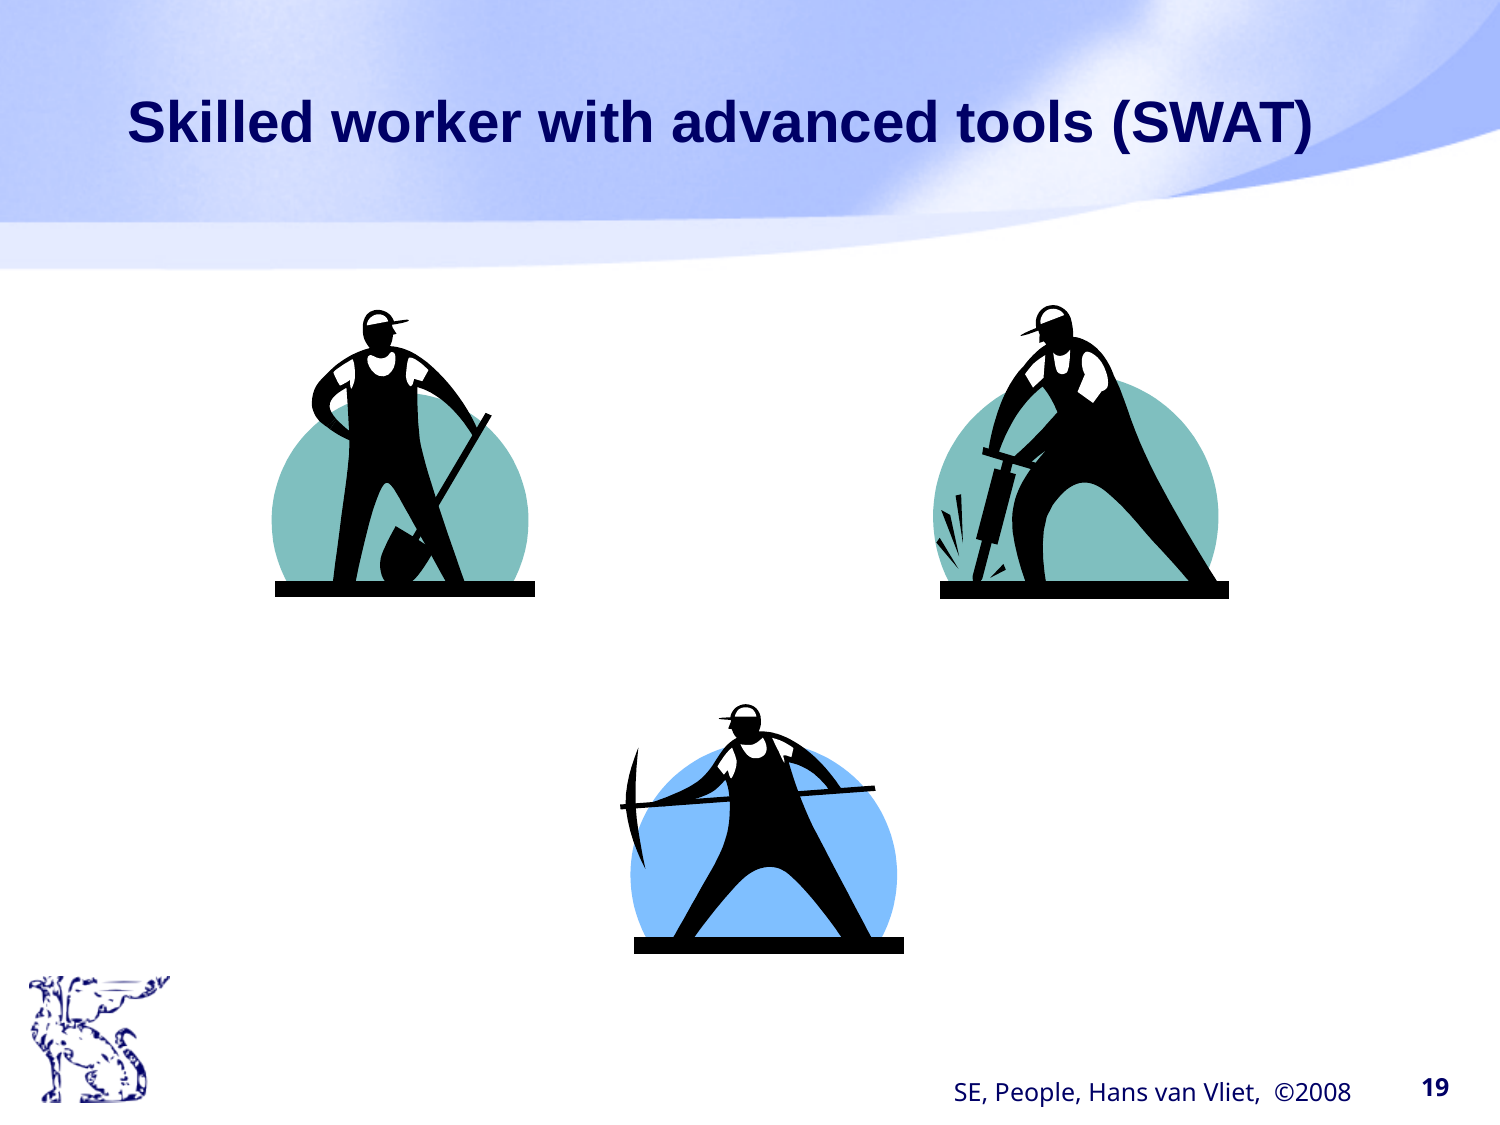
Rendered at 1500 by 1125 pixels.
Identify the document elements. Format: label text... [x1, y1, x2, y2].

picture [29, 976, 170, 1103]
slide_number 19 [1376, 1070, 1495, 1106]
title Skilled worker with advanced tools (SWAT) [112, 24, 1388, 213]
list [271, 308, 536, 597]
footer SE, People, Hans van Vliet, ©2008 [442, 1064, 1365, 1118]
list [932, 302, 1230, 600]
picture [0, 0, 1500, 296]
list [620, 704, 905, 959]
